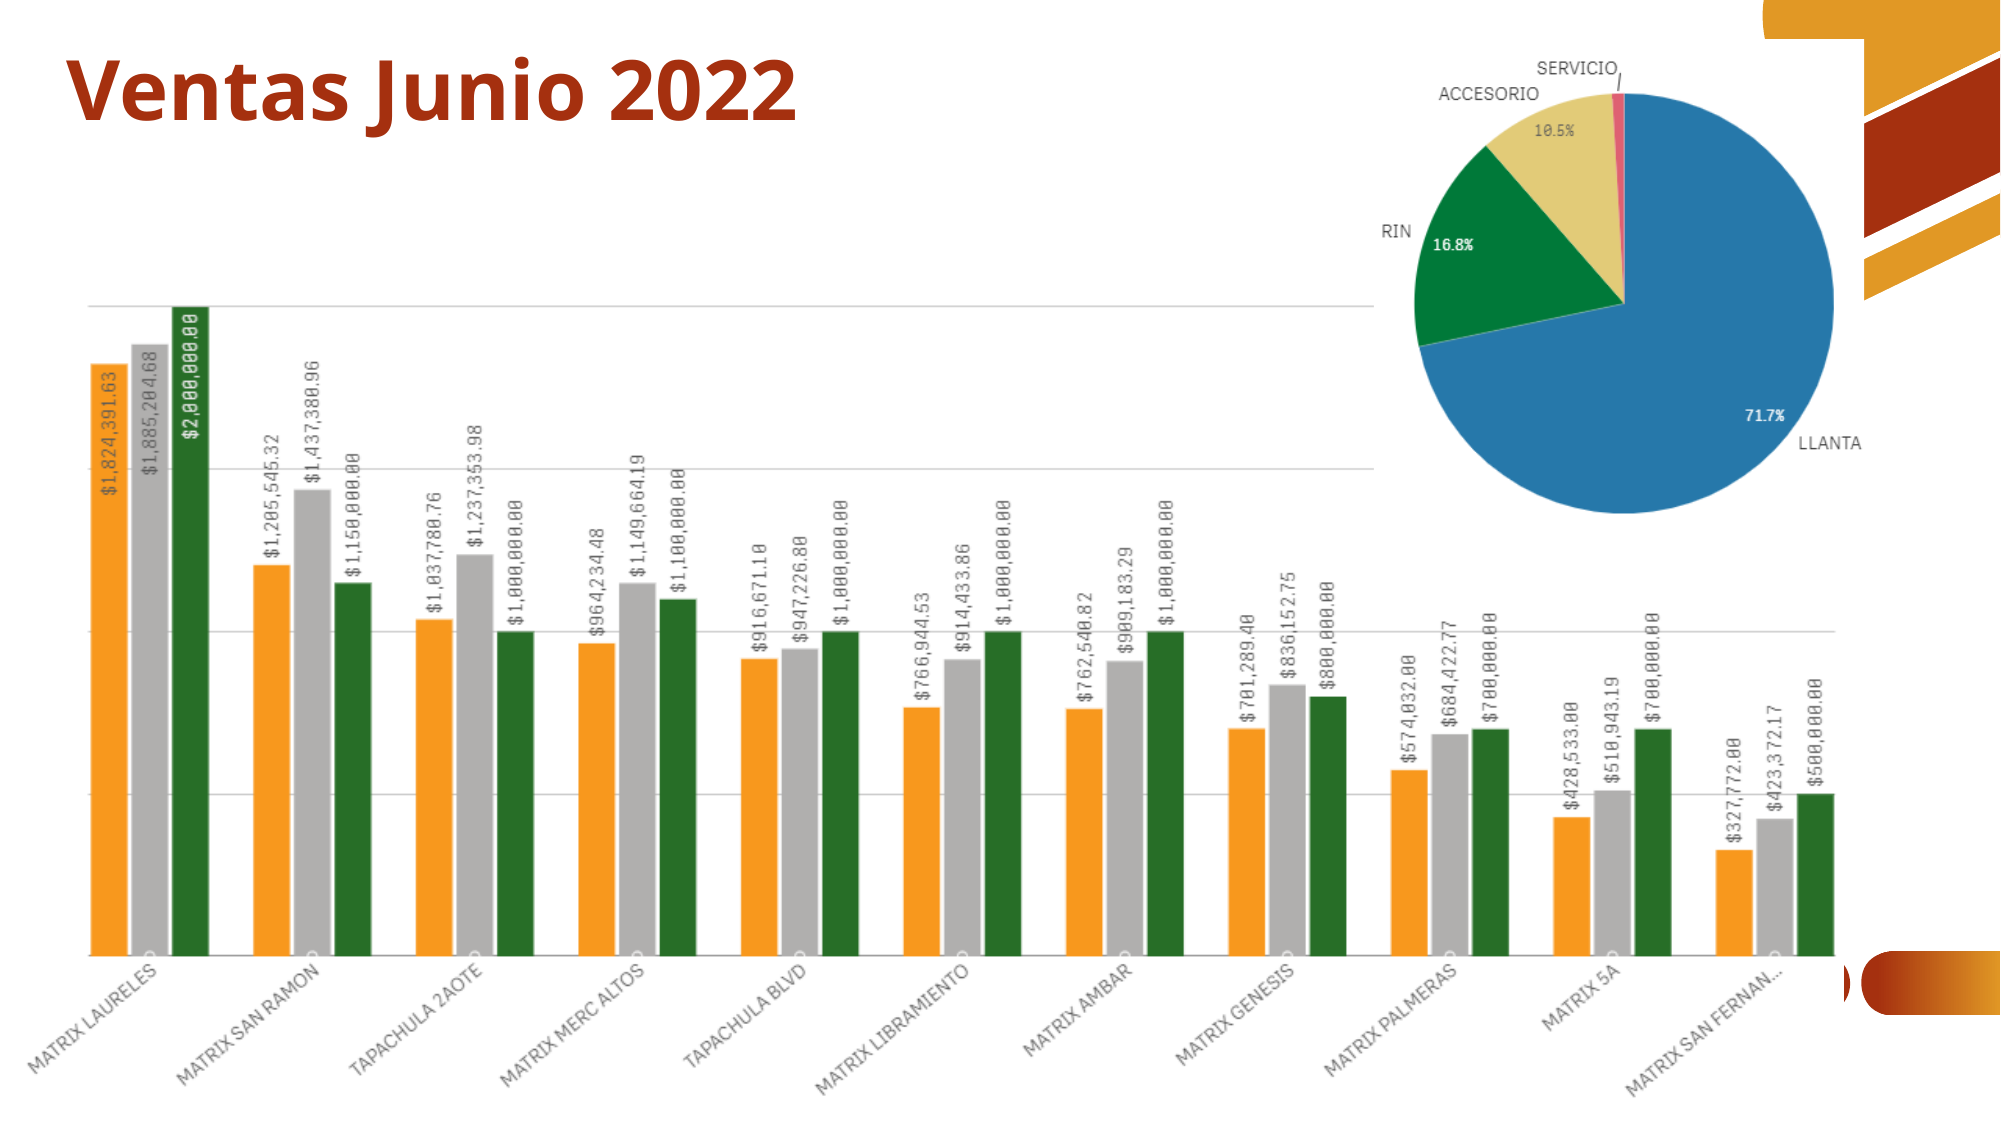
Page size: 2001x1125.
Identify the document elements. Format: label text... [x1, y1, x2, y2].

text_box Ventas Junio 2022 [51, 39, 1373, 148]
picture [11, 39, 1865, 1110]
